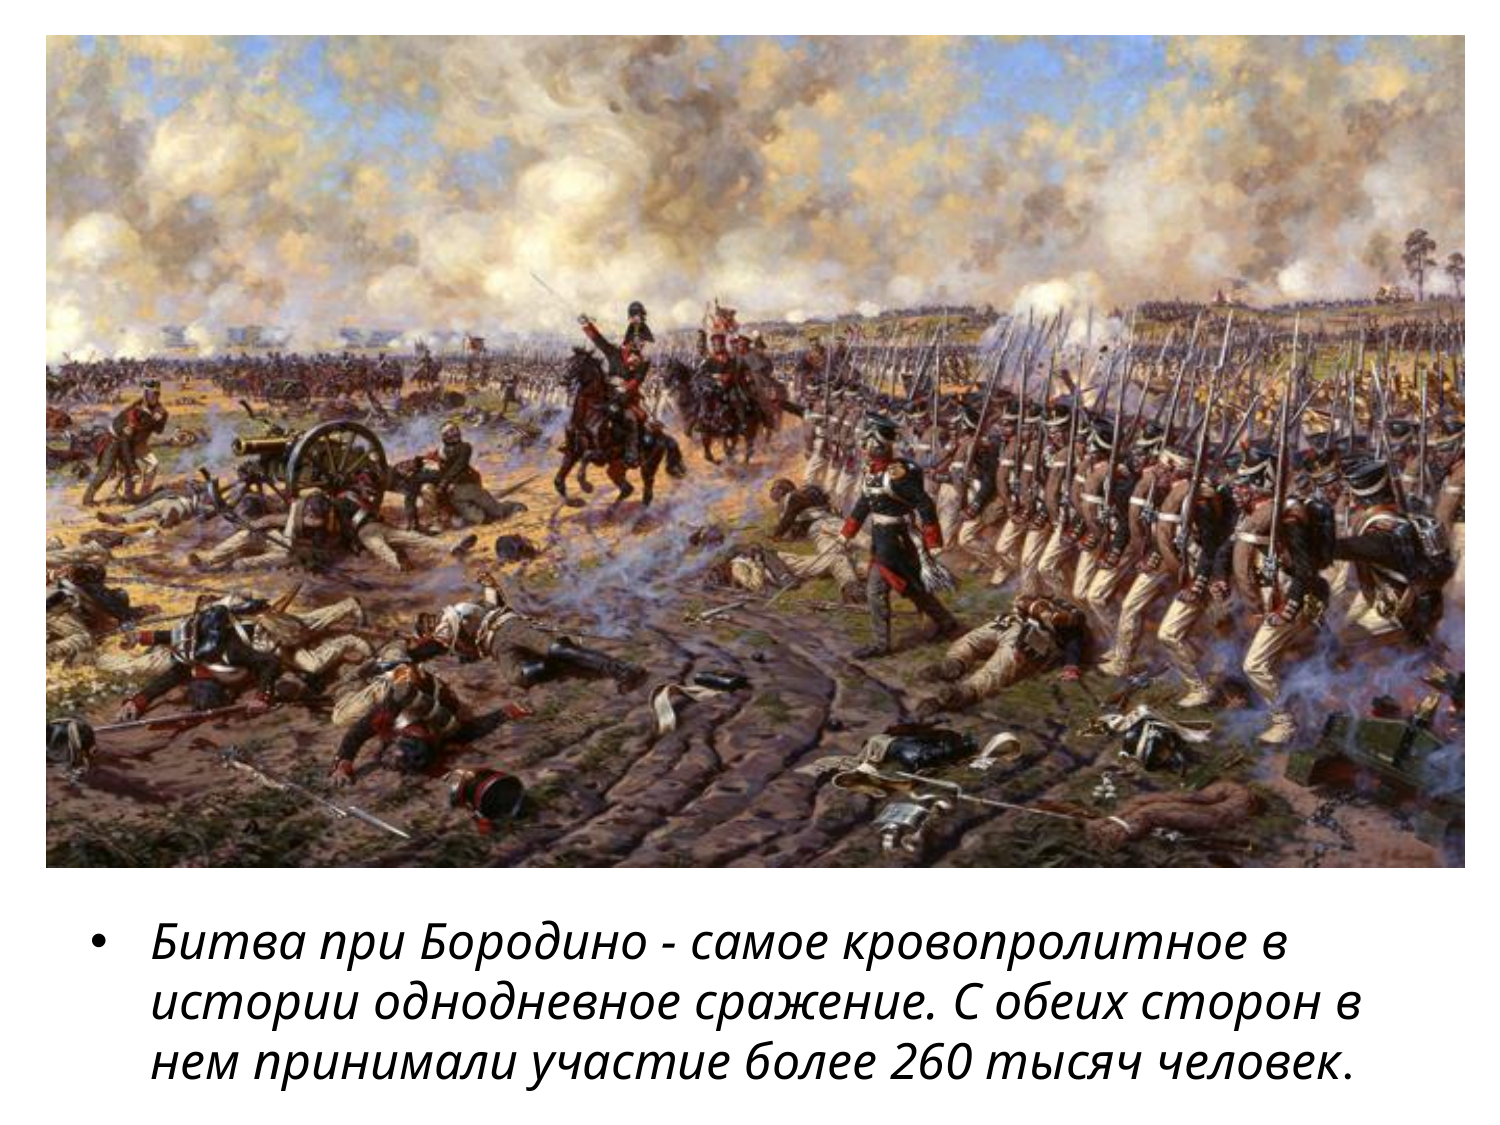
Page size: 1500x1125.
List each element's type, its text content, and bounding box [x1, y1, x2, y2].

list Битва при Бородино - самое кровопролитное в истории однодневное сражение. С обеих сторон в нем принимали участие более 260 тысяч человек. [75, 902, 1425, 1102]
picture [46, 34, 1466, 868]
